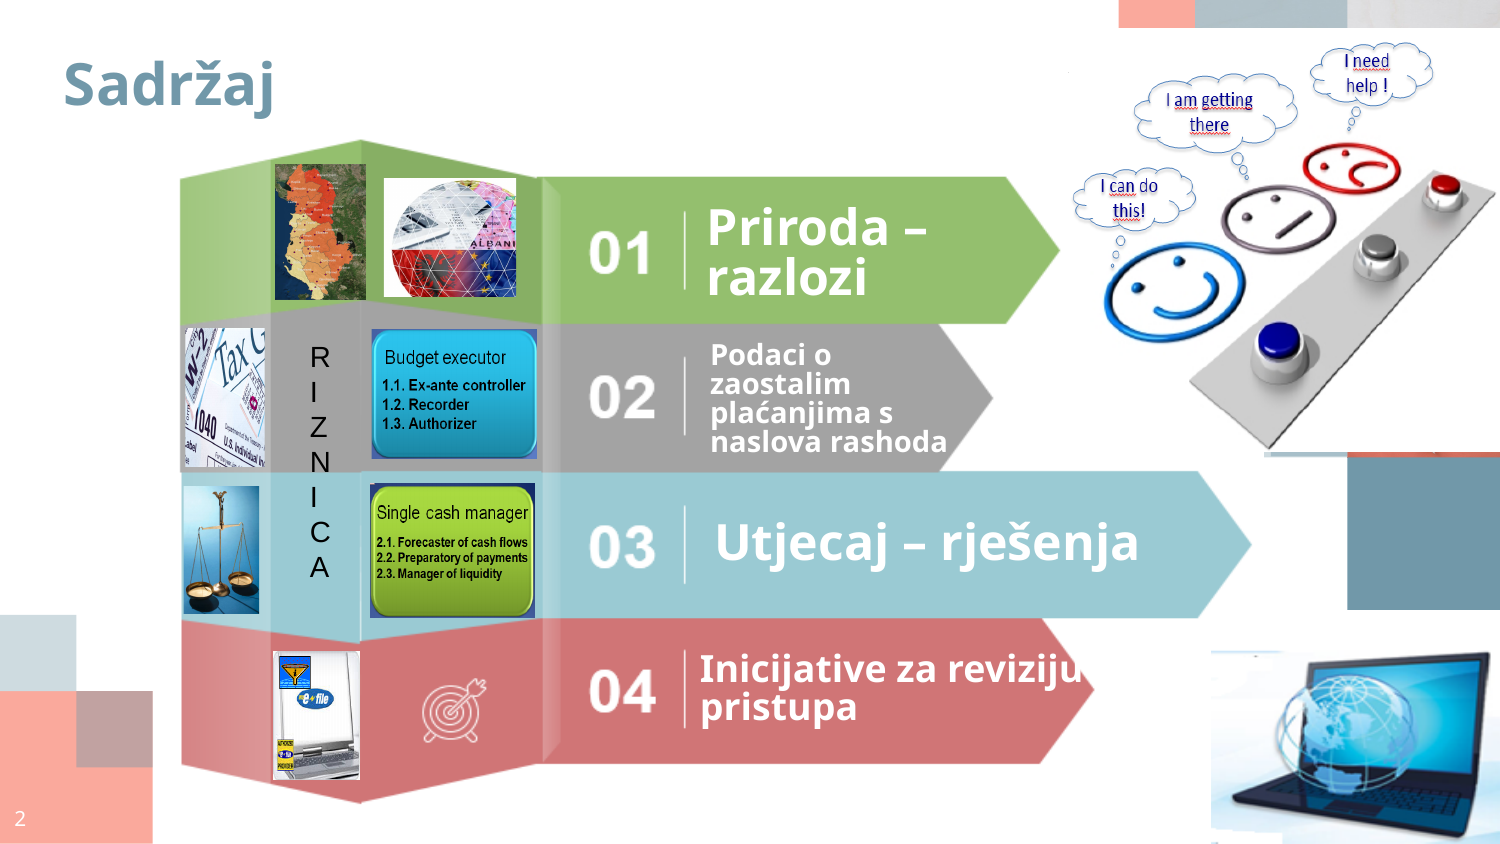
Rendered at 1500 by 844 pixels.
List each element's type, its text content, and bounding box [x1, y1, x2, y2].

picture [158, 0, 1500, 844]
title Sadržaj [48, 31, 502, 177]
slide_number 2 [0, 790, 49, 844]
